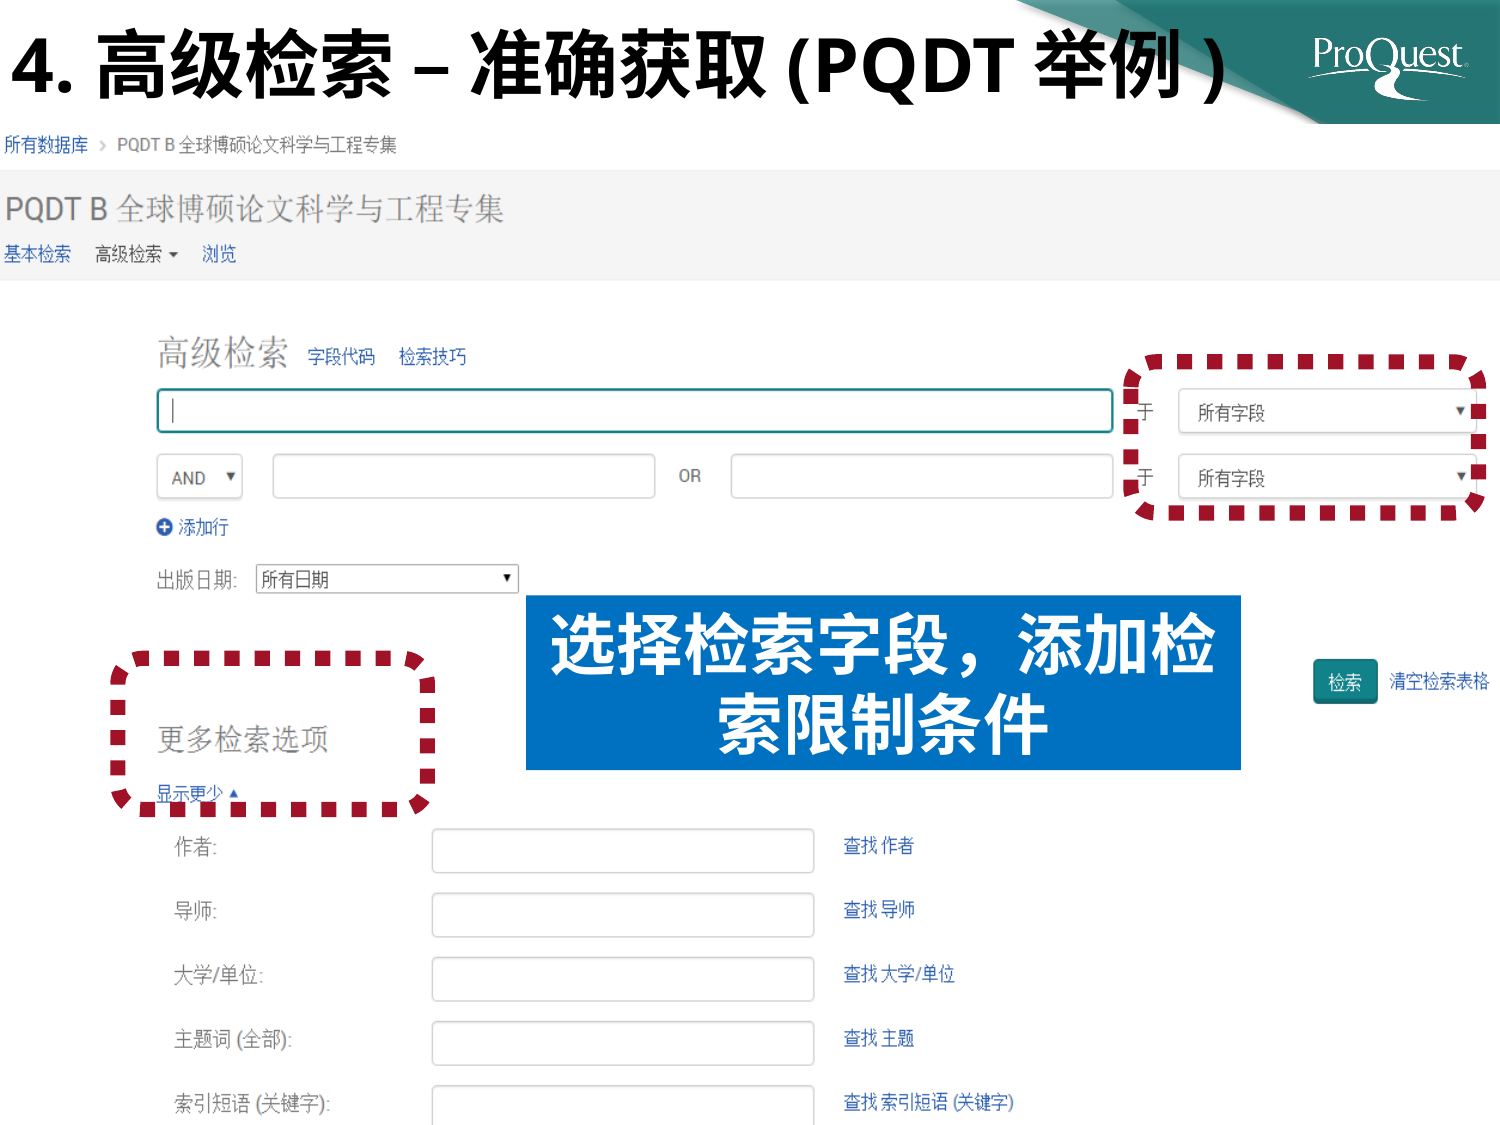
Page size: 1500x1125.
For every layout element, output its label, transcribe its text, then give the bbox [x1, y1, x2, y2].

picture [0, 124, 1500, 1125]
title 4.高级检索 – 准确获取(PQDT举例) [0, 0, 1385, 124]
